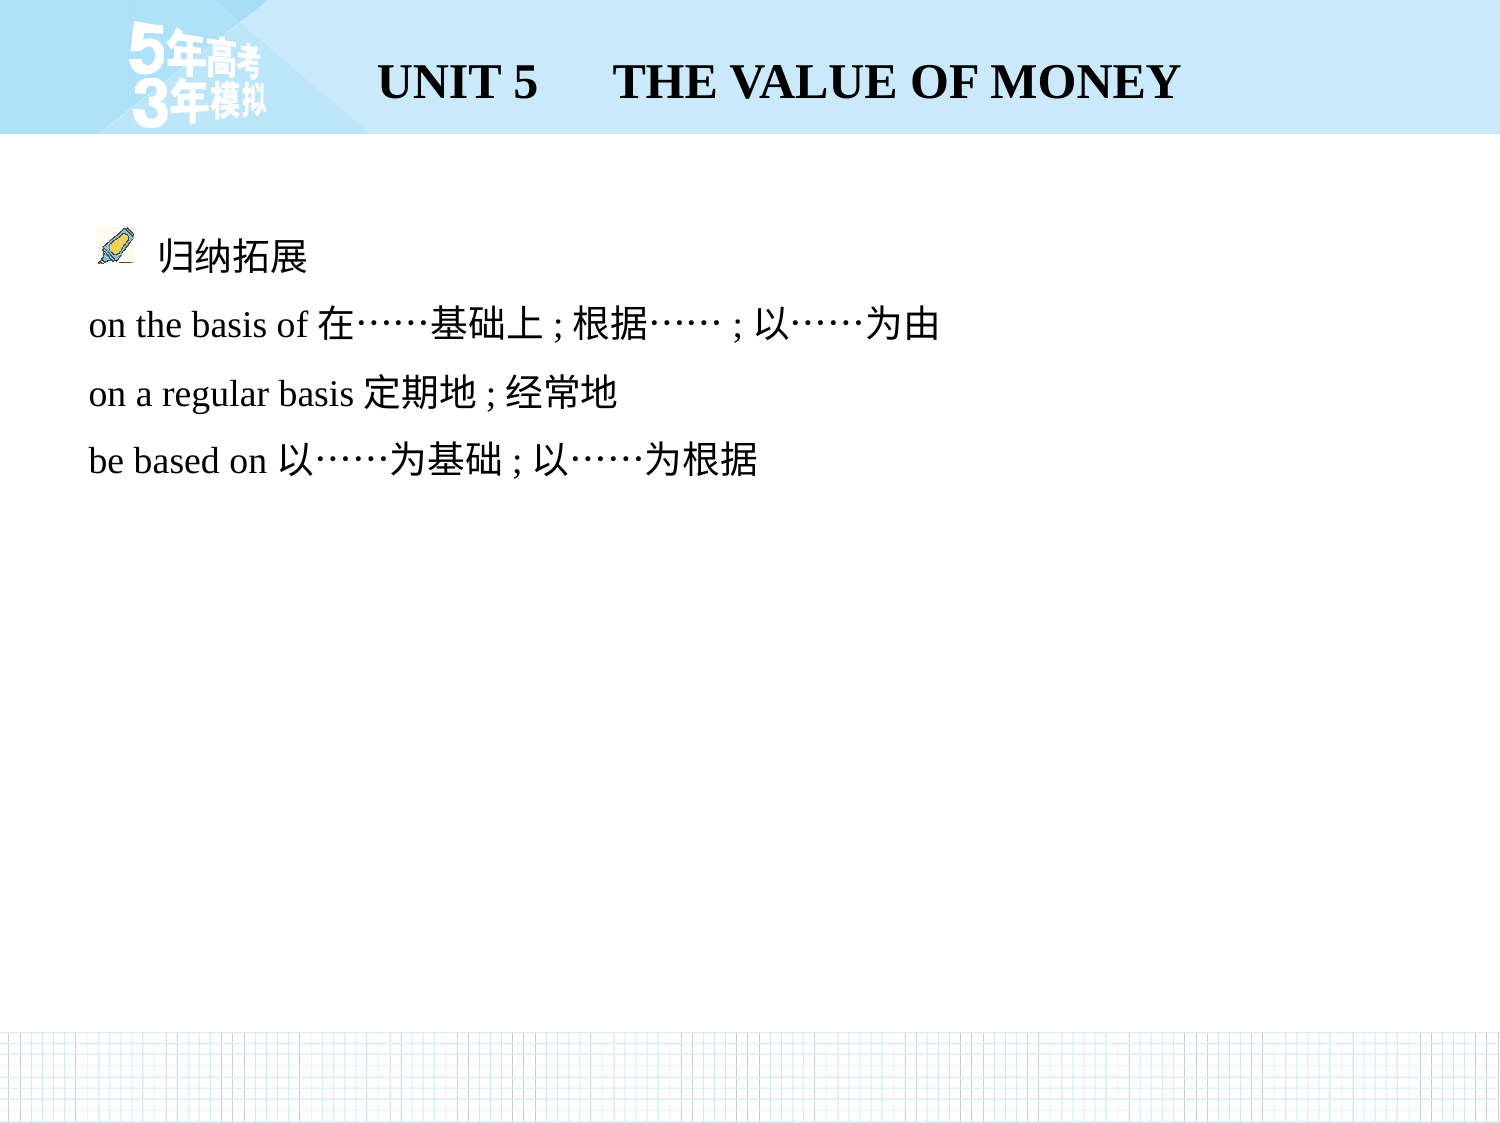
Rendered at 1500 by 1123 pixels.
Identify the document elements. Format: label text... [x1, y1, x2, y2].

picture [0, 1021, 1500, 1123]
picture [0, 0, 1500, 134]
picture [97, 227, 135, 265]
text_box 归纳拓展 on the basis of在……基础上;根据……;以……为由 on a regular basis定期地;经常地 be based on以……为基础;以……为根据 [88, 209, 1478, 482]
